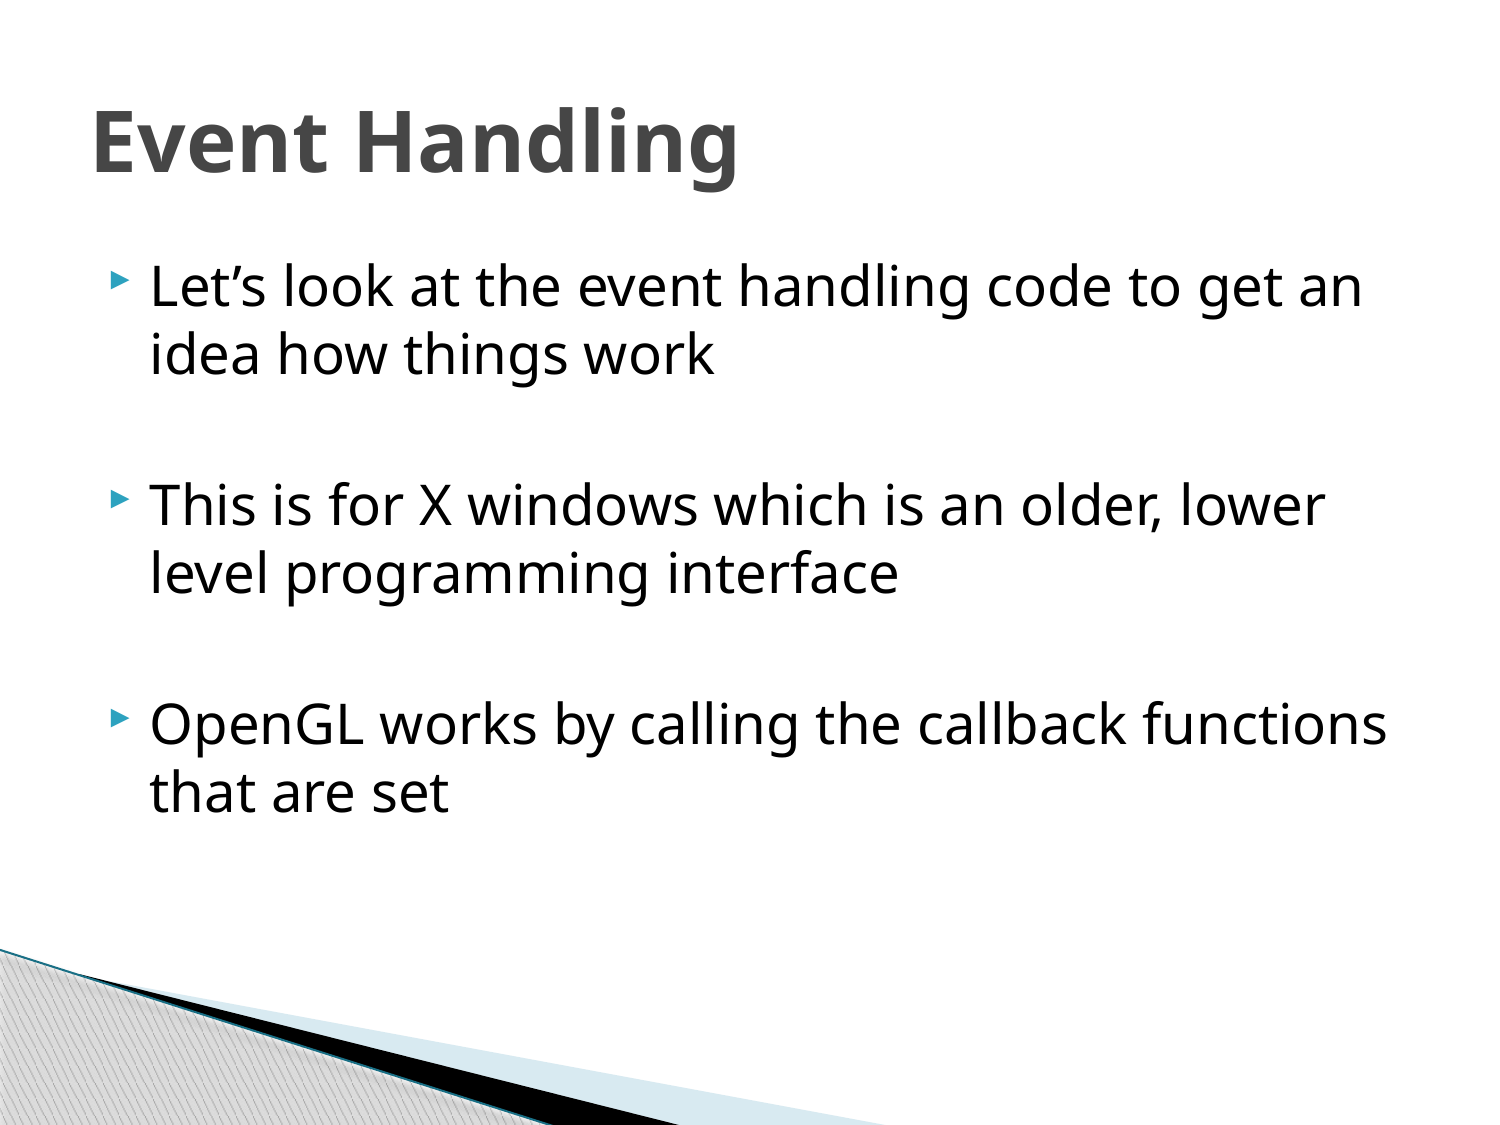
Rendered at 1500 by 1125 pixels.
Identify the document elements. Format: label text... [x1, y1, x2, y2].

list Let’s look at the event handling code to get an idea how things work This is for X windows which is an older, lower level programming interface OpenGL works by calling the callback functions that are set [75, 243, 1425, 986]
title Event Handling [75, 45, 1425, 233]
